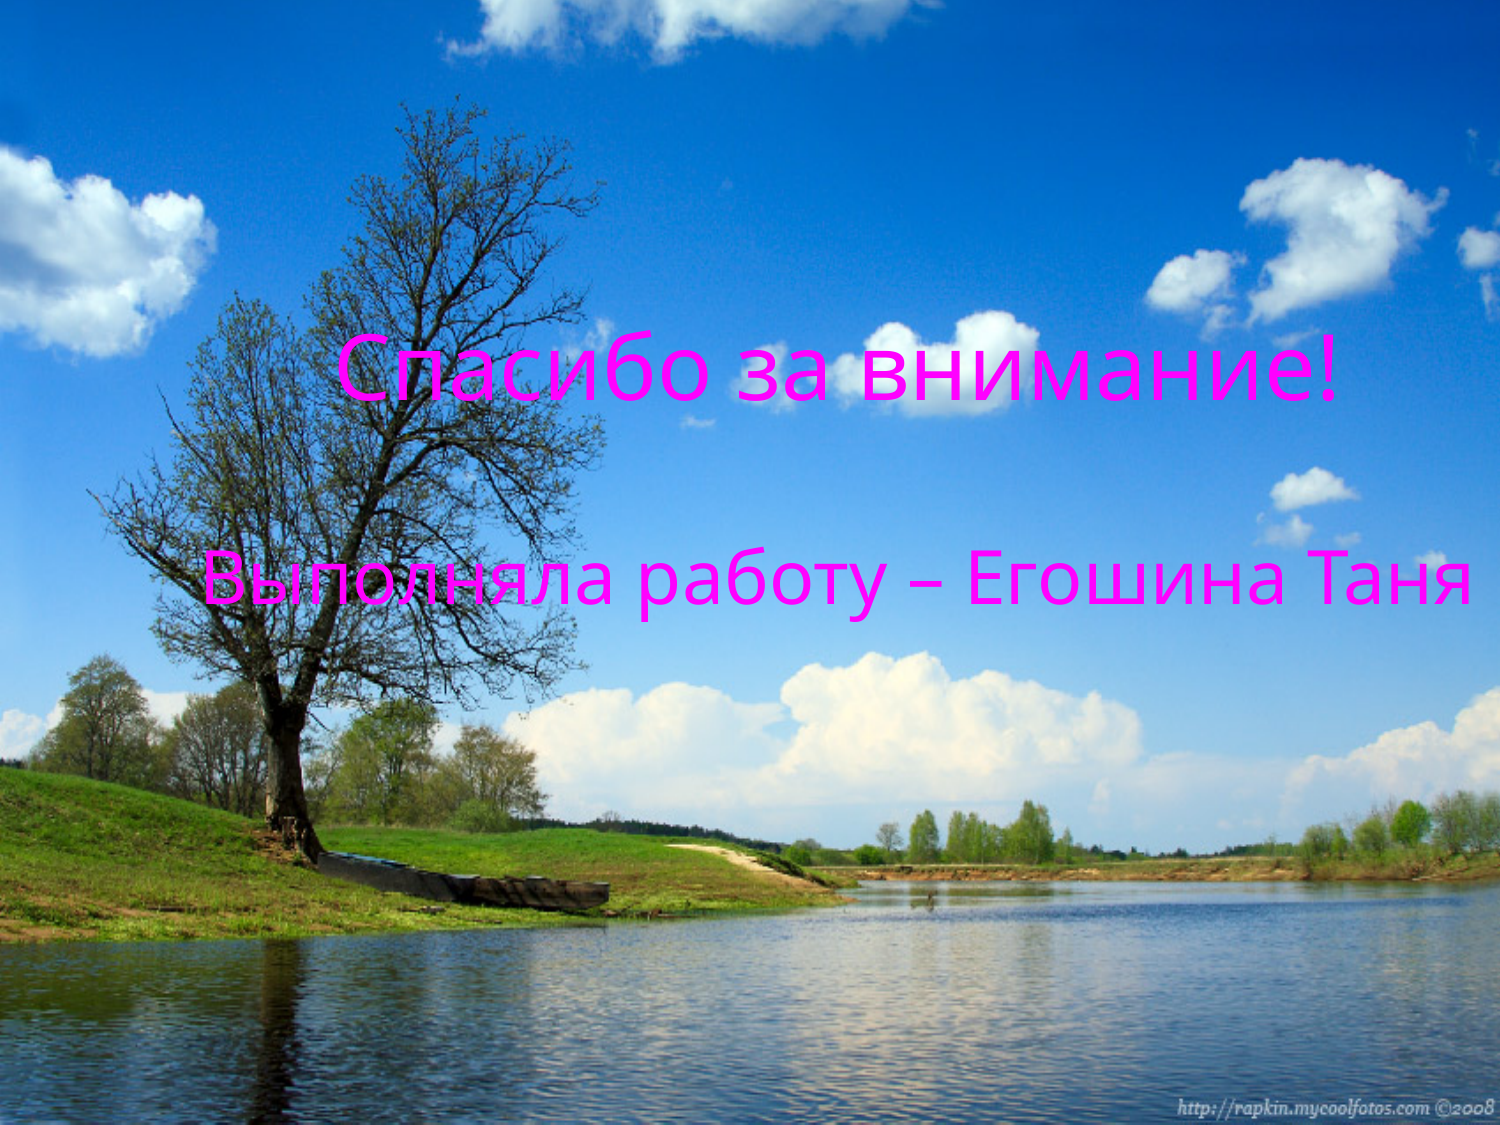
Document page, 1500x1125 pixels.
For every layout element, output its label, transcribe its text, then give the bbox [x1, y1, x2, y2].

title Спасибо за внимание! Выполняла работу – Егошина Таня [175, 278, 1500, 740]
picture [0, 0, 1500, 1125]
